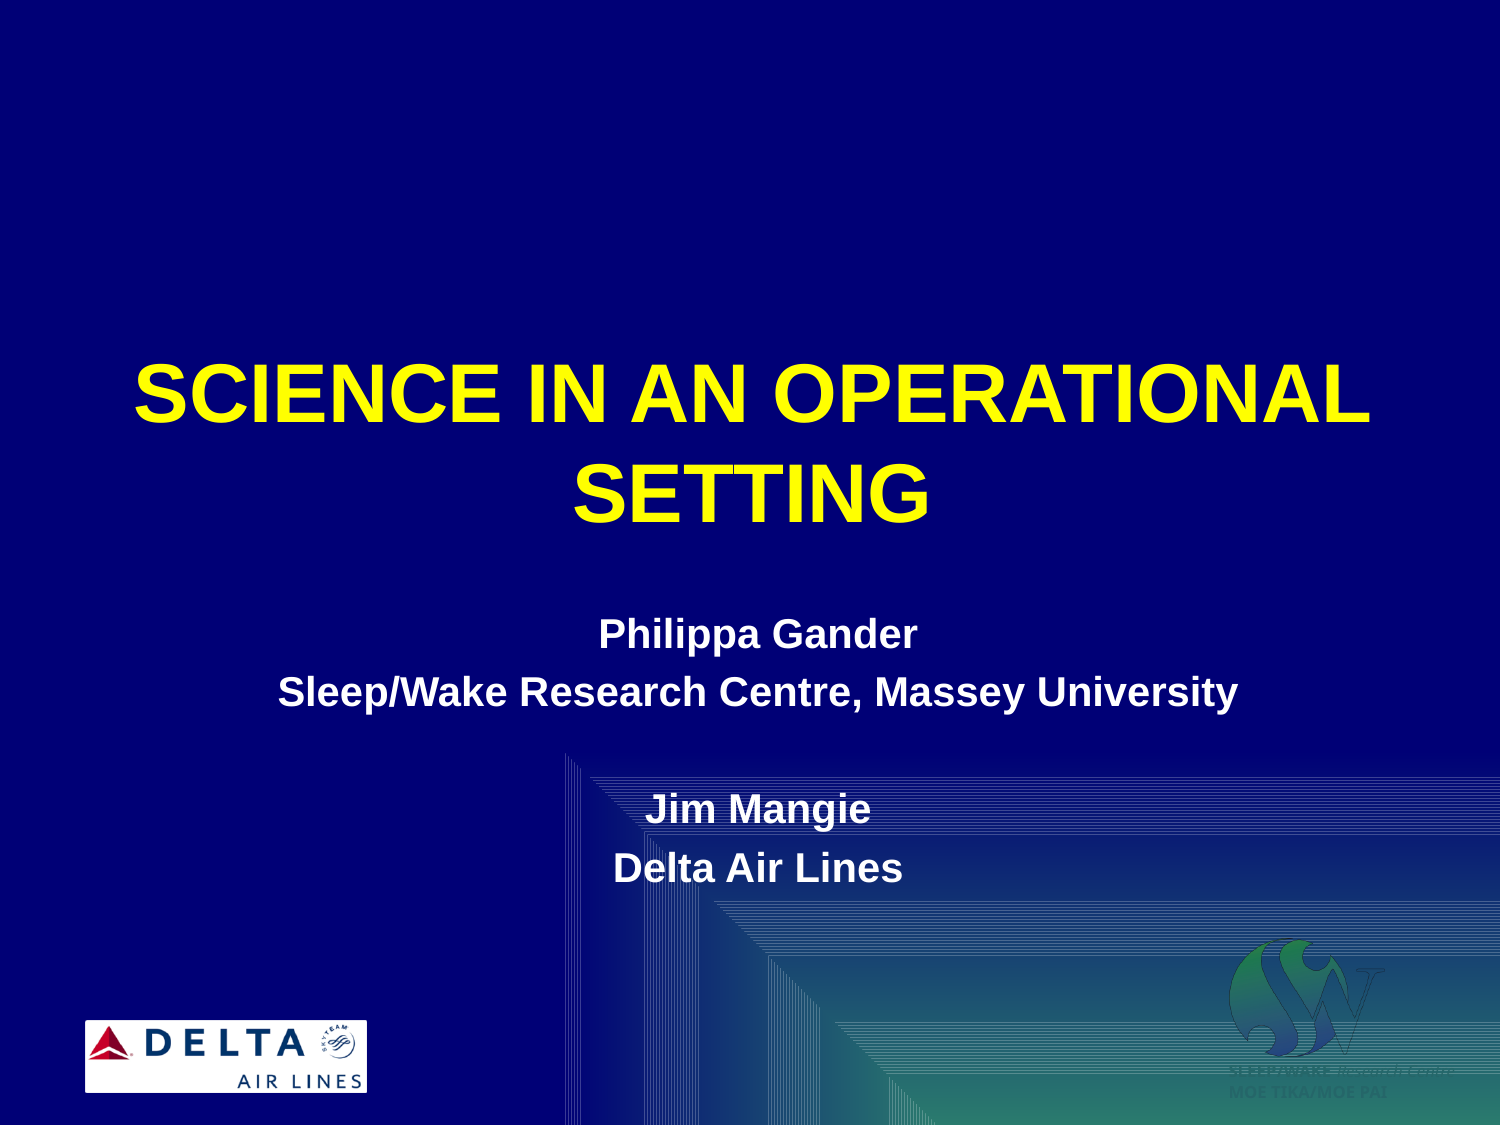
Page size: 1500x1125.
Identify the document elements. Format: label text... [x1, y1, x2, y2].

subtitle Philippa Gander Sleep/Wake Research Centre, Massey University Jim Mangie Delta Air Lines [232, 599, 1284, 792]
picture [1229, 938, 1385, 1057]
picture [85, 1020, 367, 1093]
title SCIENCE IN AN OPERATIONAL SETTING [114, 318, 1391, 561]
